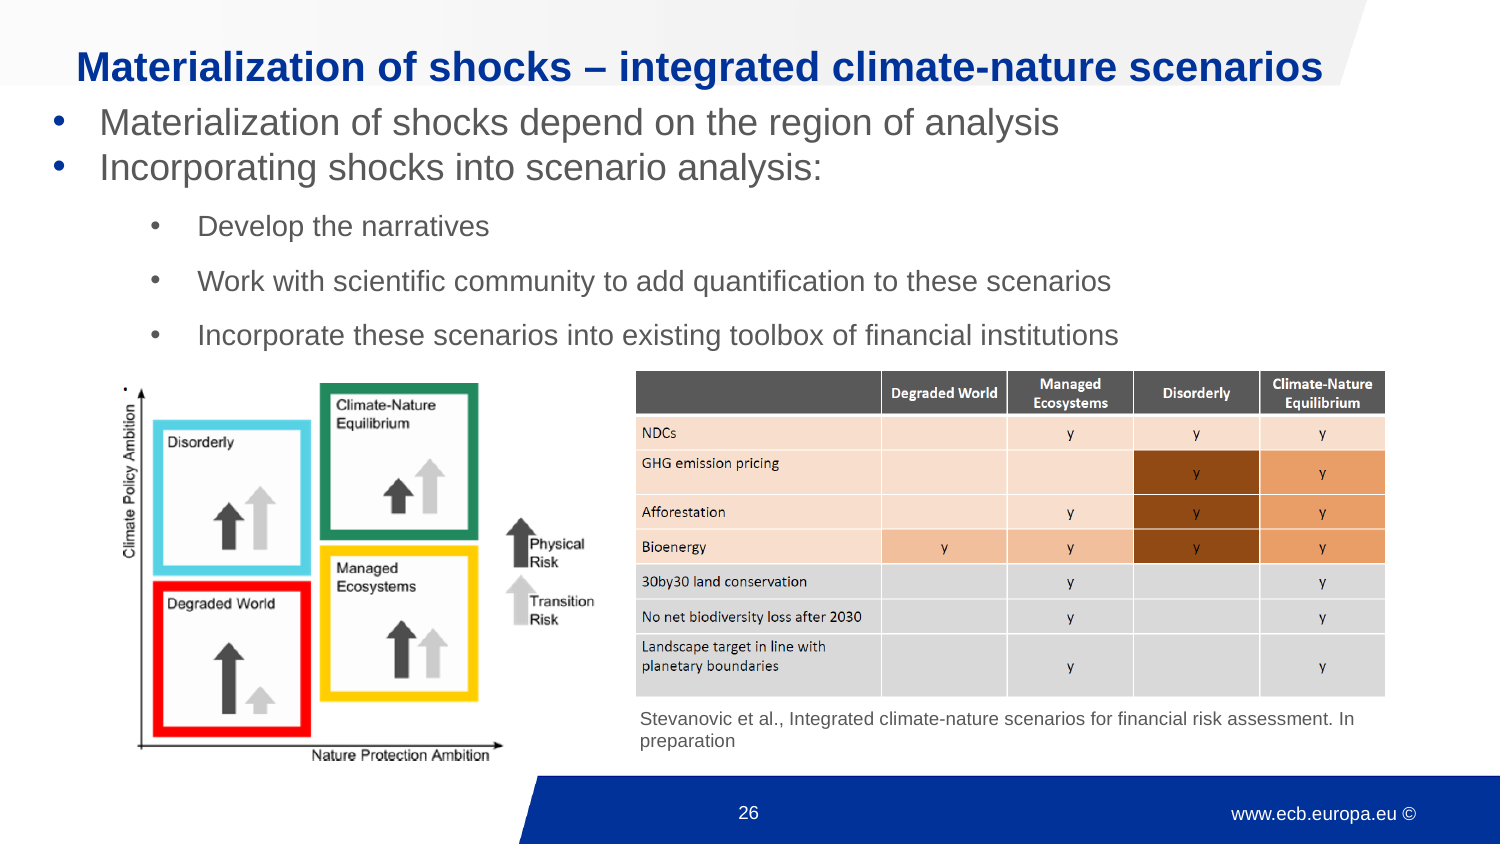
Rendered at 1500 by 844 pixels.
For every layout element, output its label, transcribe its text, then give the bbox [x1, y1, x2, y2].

slide_number 26 [714, 796, 783, 820]
picture [0, 0, 1500, 844]
title Materialization of shocks – integrated climate-nature scenarios [76, 20, 1455, 88]
list Materialization of shocks depend on the region of analysis Incorporating shocks into scenario analysis: Develop the narratives Work with scientific community to add quantification to these scenarios Incorporate these scenarios into existing toolbox of financial institutions [52, 98, 1448, 382]
text_box Stevanovic et al., Integrated climate-nature scenarios for financial risk assessment. In preparation [628, 700, 1435, 757]
